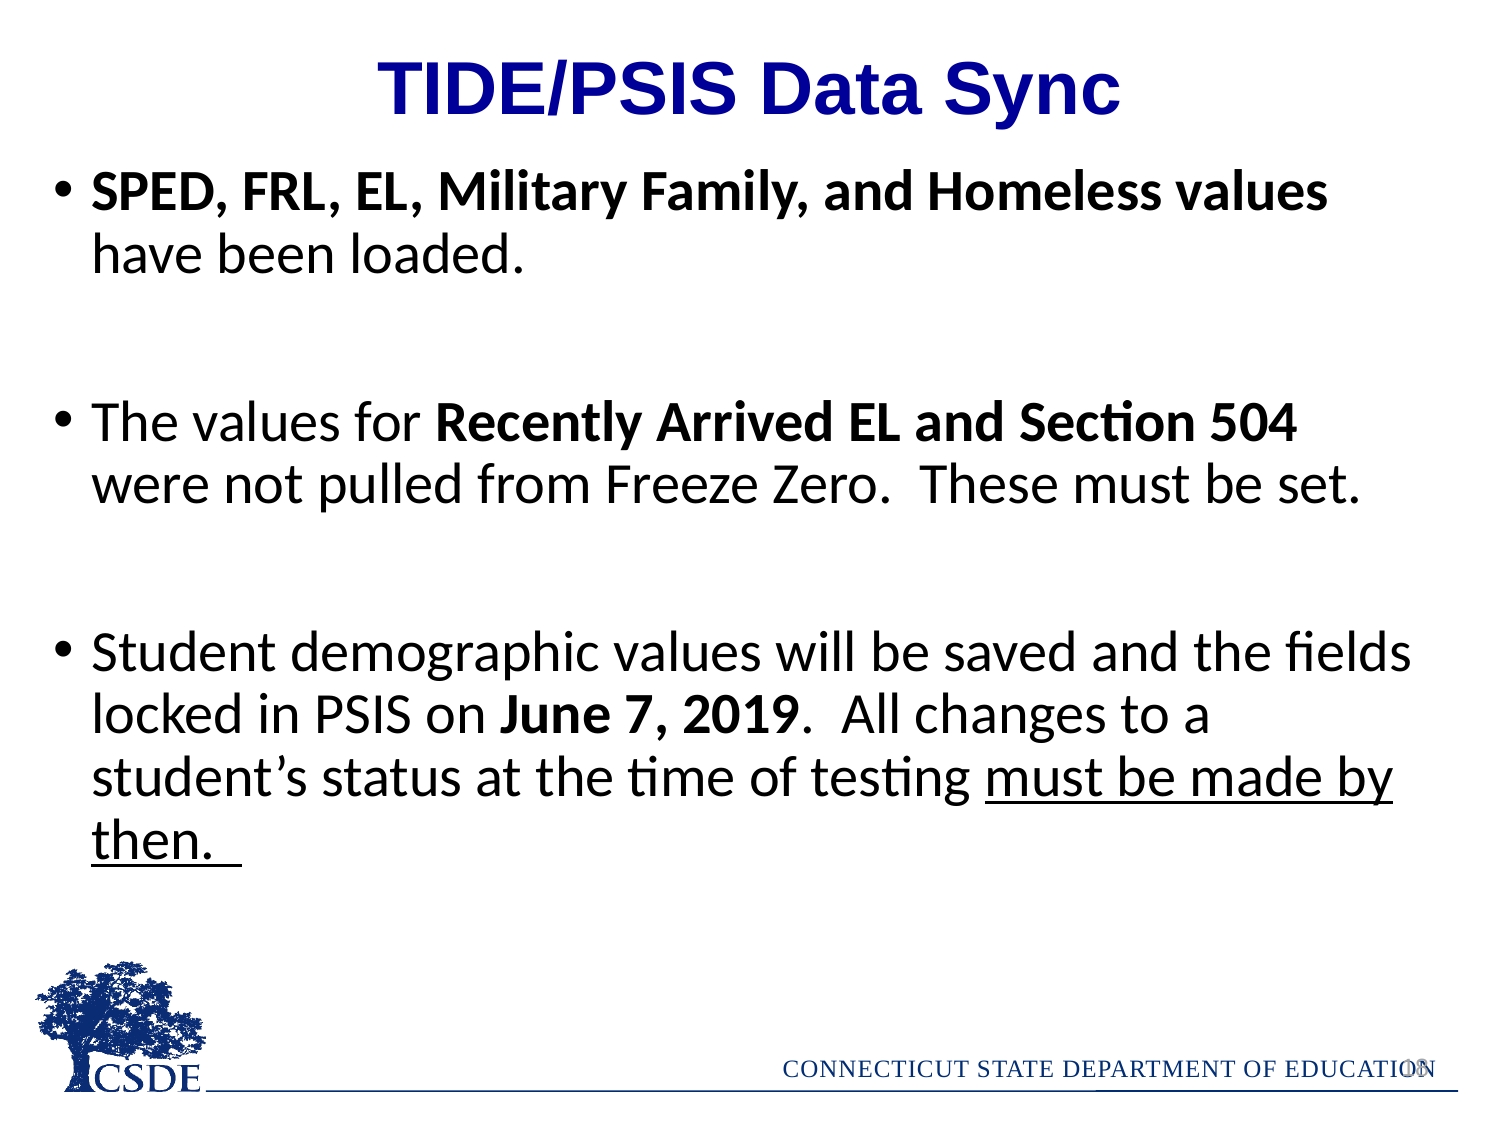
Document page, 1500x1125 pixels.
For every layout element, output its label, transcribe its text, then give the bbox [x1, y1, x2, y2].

title TIDE/PSIS Data Sync [0, 0, 1500, 180]
picture [35, 961, 206, 1092]
list SPED, FRL, EL, Military Family, and Homeless values have been loaded. The values for Recently Arrived EL and Section 504 were not pulled from Freeze Zero. These must be set. Student demographic values will be saved and the fields locked in PSIS on June 7, 2019. All changes to a student’s status at the time of testing must be made by then. [38, 153, 1436, 1022]
